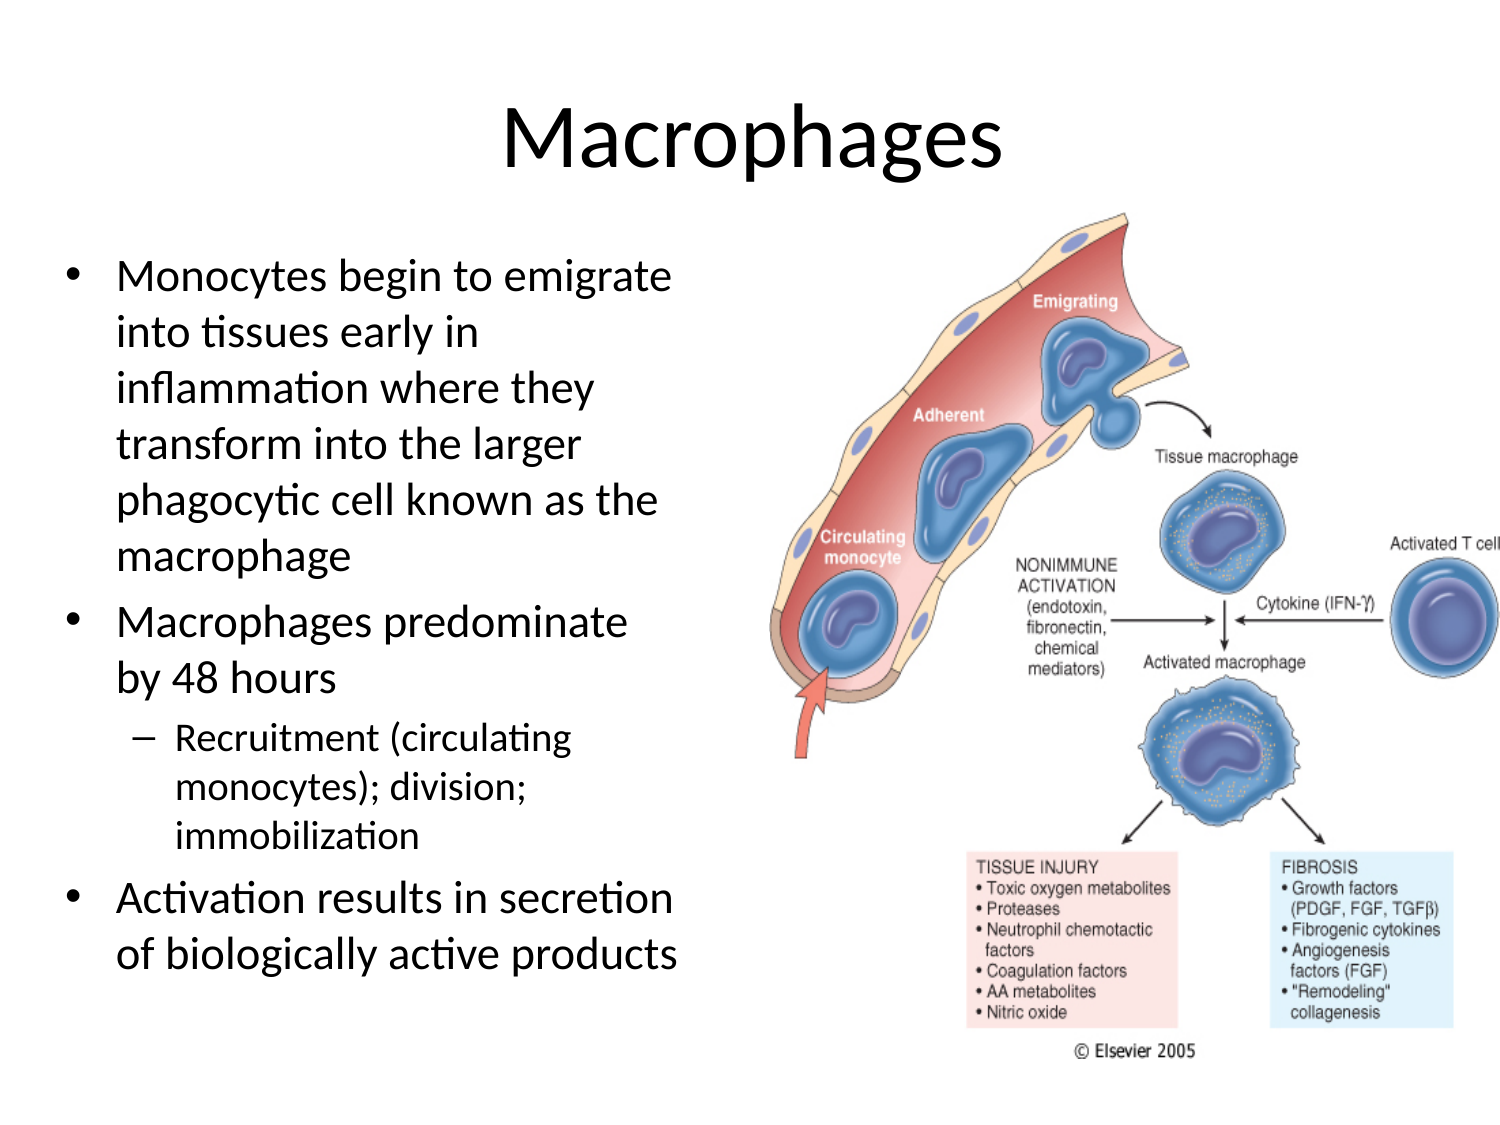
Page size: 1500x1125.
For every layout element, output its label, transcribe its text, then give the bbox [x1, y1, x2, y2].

title Macrophages [33, 37, 1473, 225]
list Monocytes begin to emigrate into tissues early in inflammation where they transform into the larger phagocytic cell known as the macrophage Macrophages predominate by 48 hours Recruitment (circulating monocytes); division; immobilization Activation results in secretion of biologically active products [50, 237, 695, 1025]
picture [768, 212, 1500, 1060]
